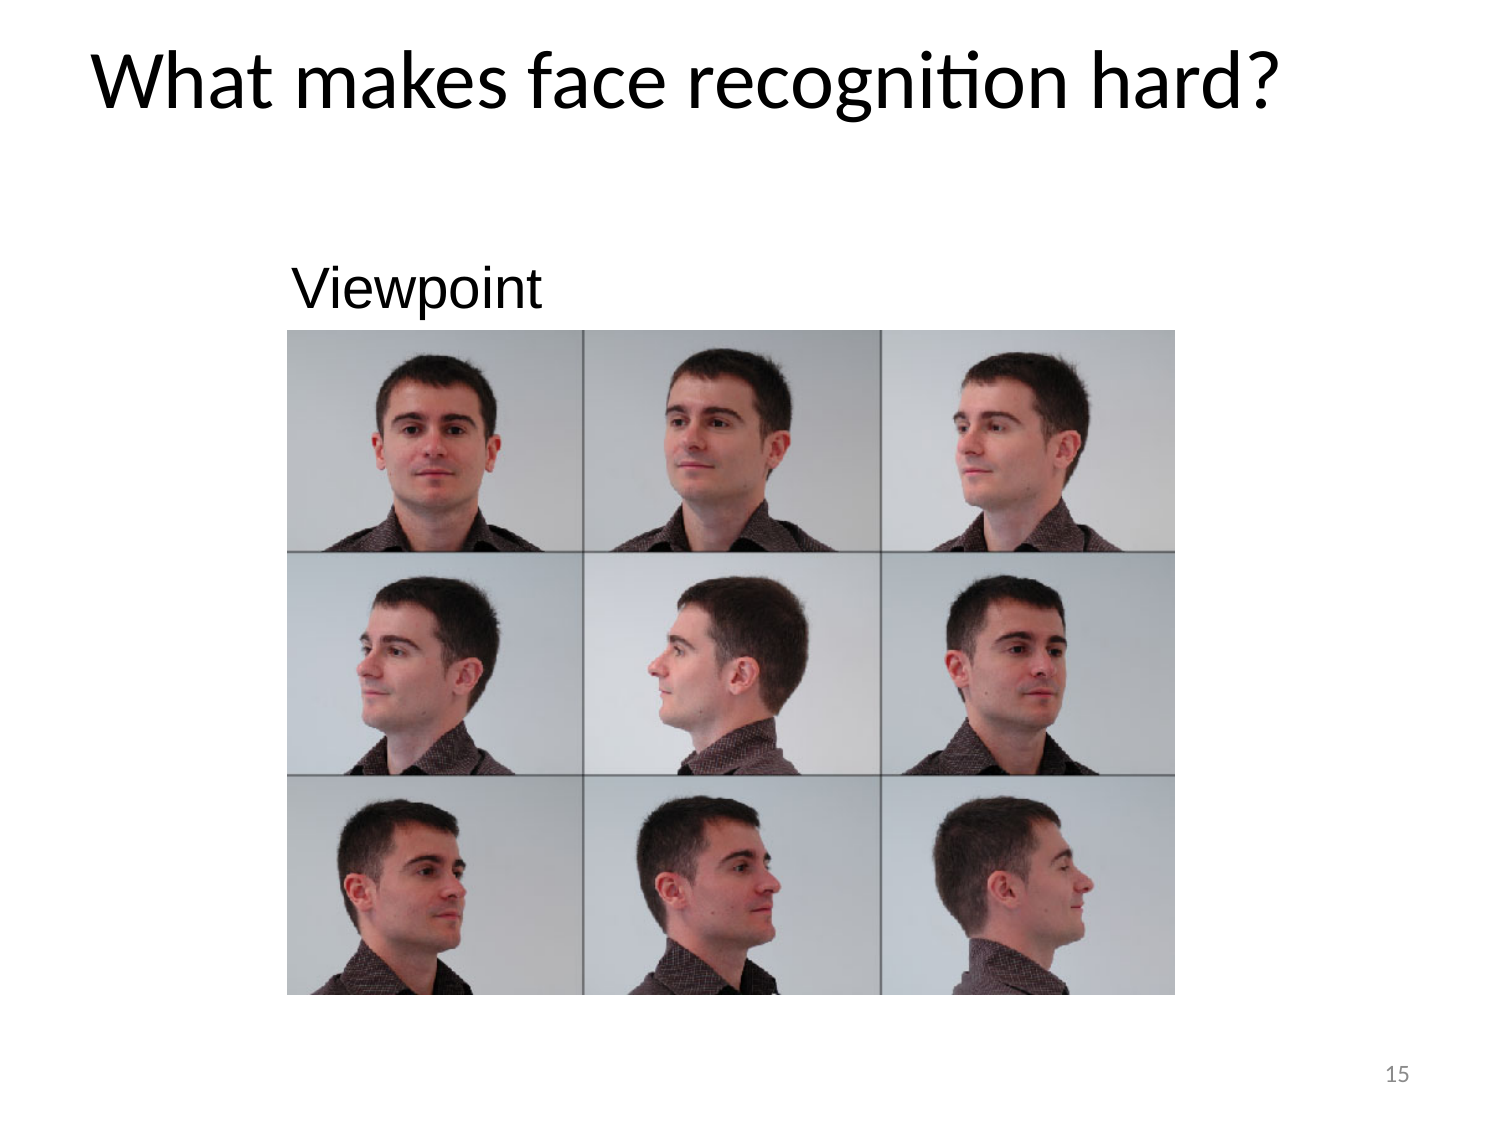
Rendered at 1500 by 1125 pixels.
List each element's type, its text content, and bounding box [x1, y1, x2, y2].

title What makes face recognition hard? [75, 0, 1425, 150]
slide_number 15 [1074, 1042, 1425, 1103]
text_box Viewpoint [276, 242, 559, 328]
picture [287, 330, 1176, 995]
